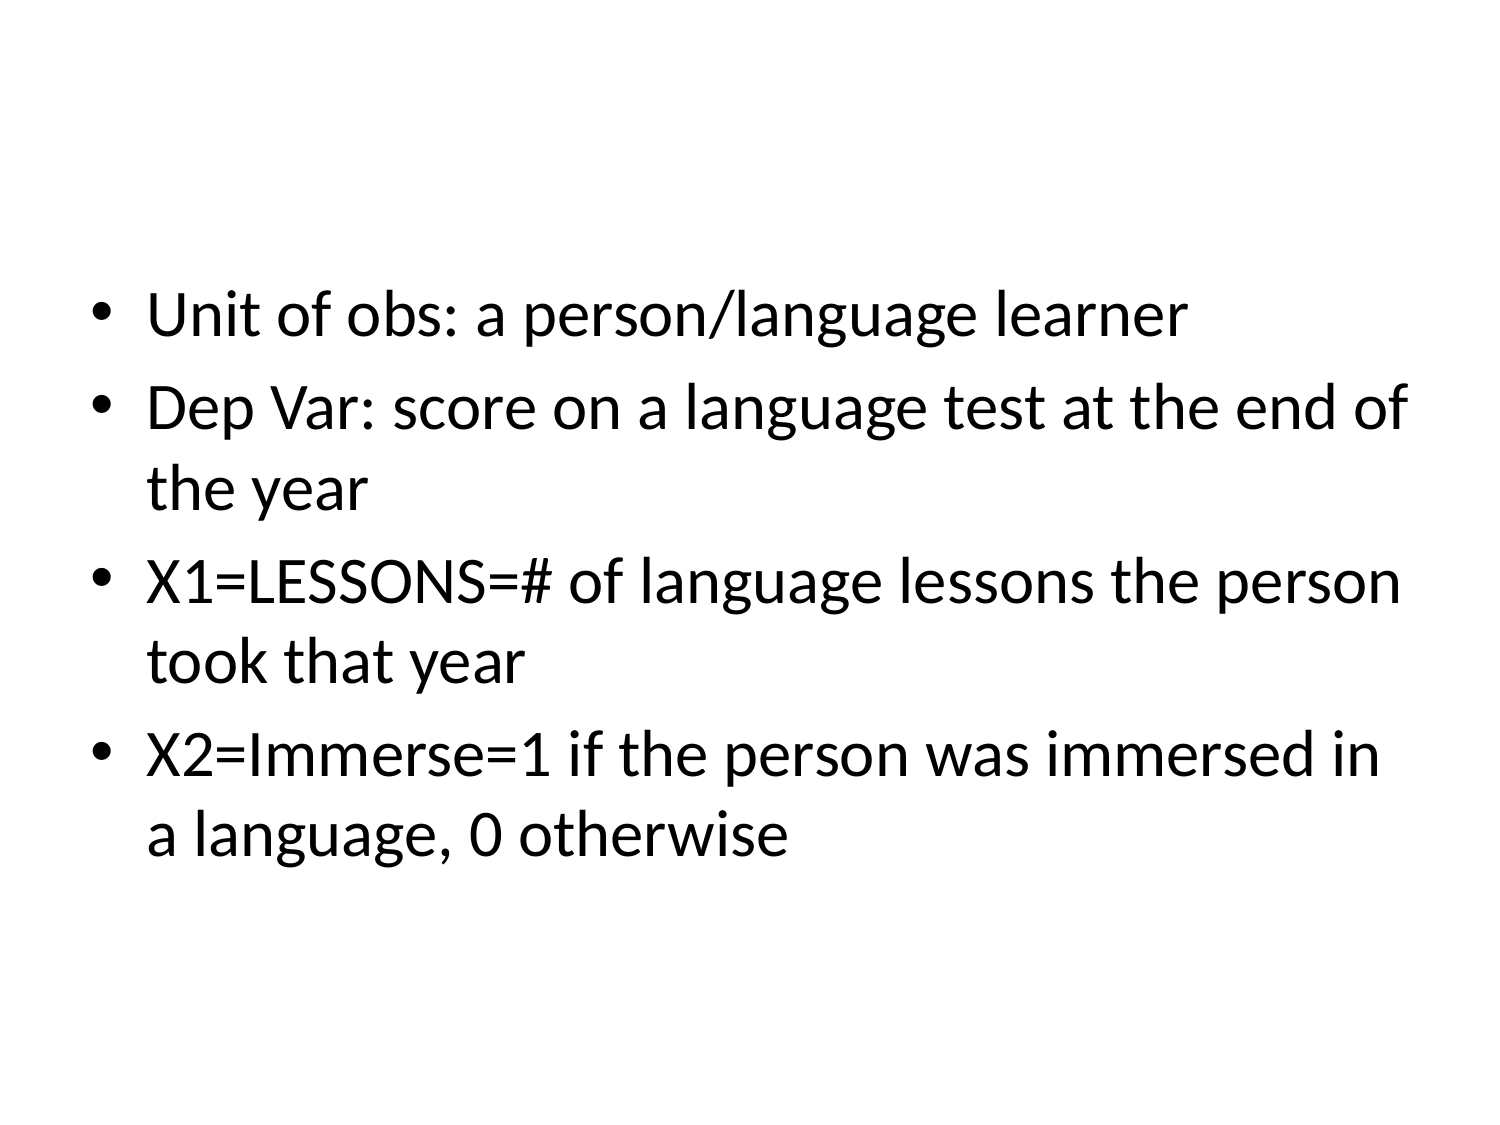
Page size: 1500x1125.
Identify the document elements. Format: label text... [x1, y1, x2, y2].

list Unit of obs: a person/language learner Dep Var: score on a language test at the end of the year X1=LESSONS=# of language lessons the person took that year X2=Immerse=1 if the person was immersed in a language, 0 otherwise [75, 262, 1425, 1005]
